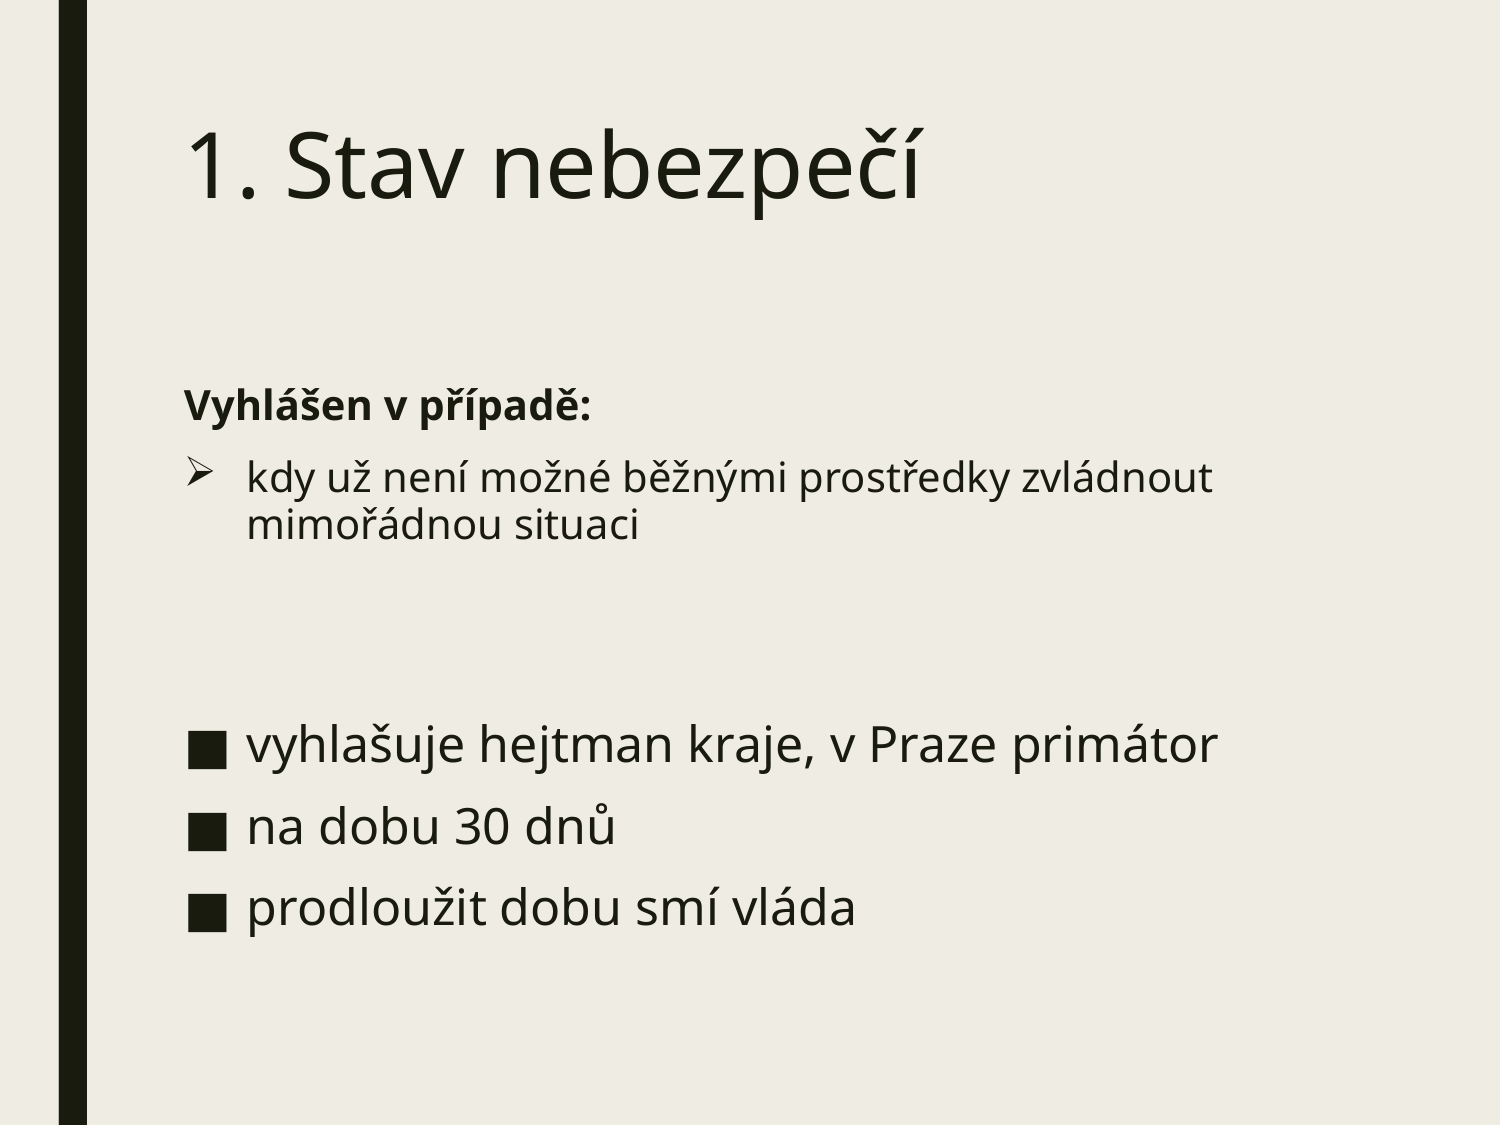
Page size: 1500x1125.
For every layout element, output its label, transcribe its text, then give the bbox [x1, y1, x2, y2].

title 1. Stav nebezpečí [168, 112, 1351, 357]
list Vyhlášen v případě: kdy už není možné běžnými prostředky zvládnout mimořádnou situaci vyhlašuje hejtman kraje, v Praze primátor na dobu 30 dnů prodloužit dobu smí vláda [168, 375, 1351, 963]
